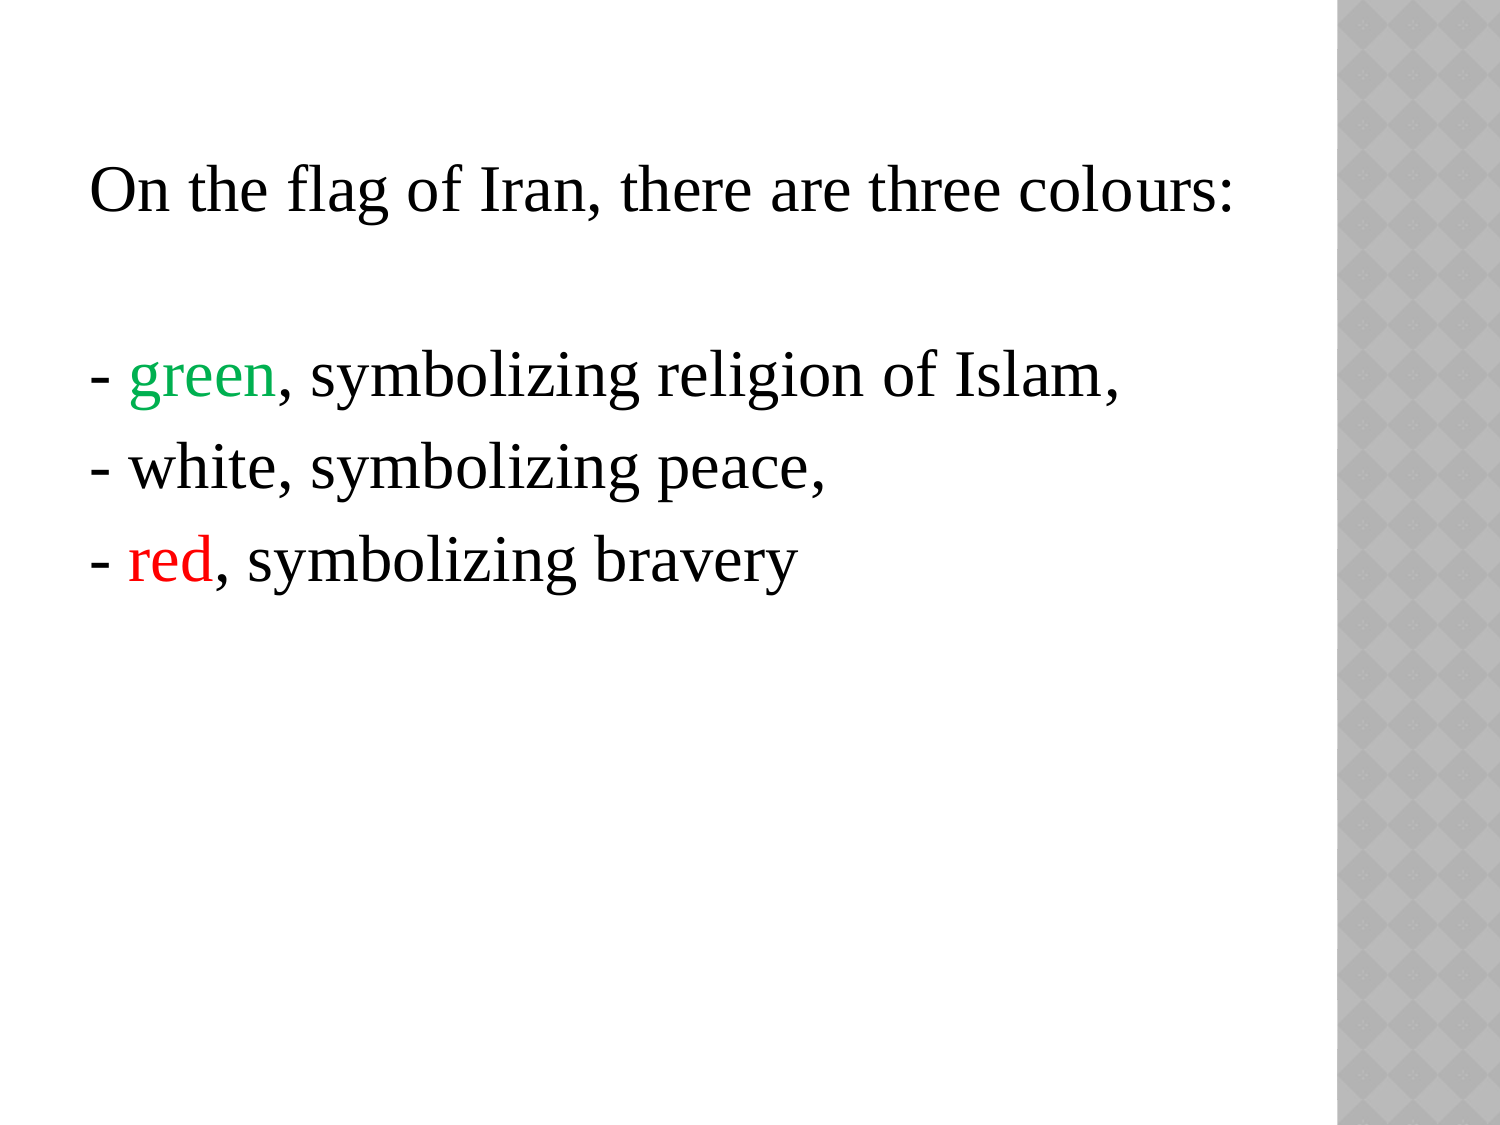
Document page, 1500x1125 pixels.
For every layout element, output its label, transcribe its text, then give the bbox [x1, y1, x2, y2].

list On the flag of Iran, there are three colours: - green, symbolizing religion of Islam, - white, symbolizing peace, - red, symbolizing bravery [75, 137, 1263, 1059]
